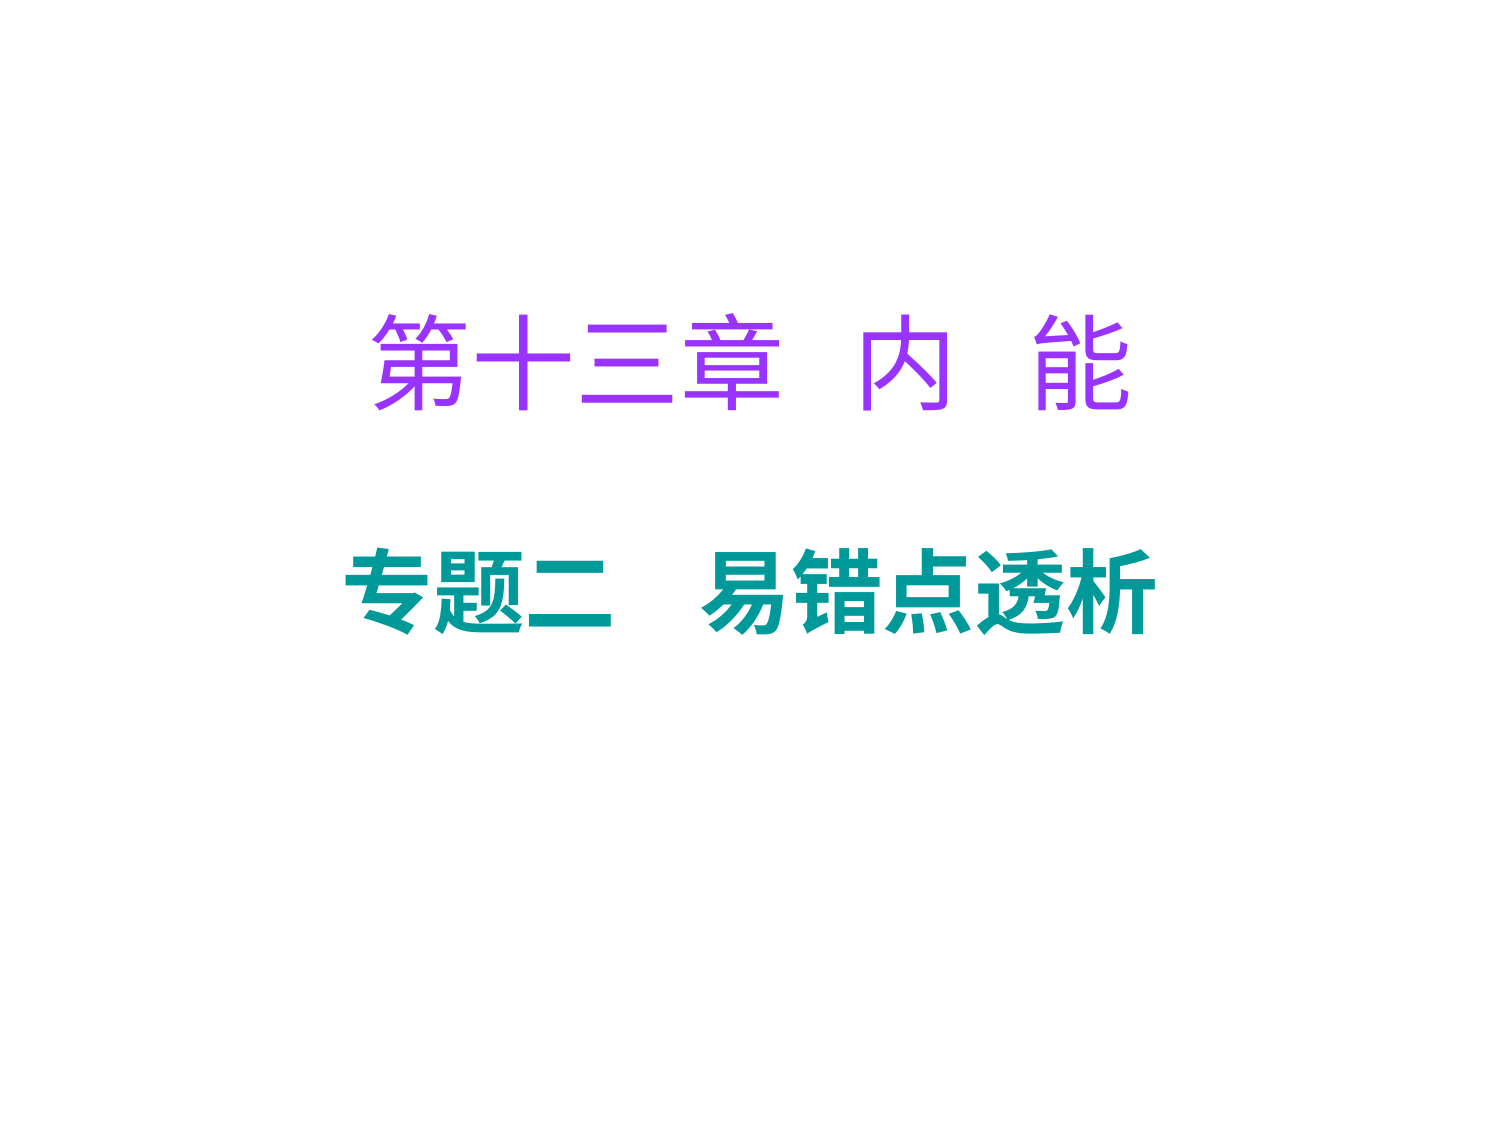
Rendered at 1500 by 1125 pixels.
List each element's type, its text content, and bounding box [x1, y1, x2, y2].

text_box 第十三章 内 能 [0, 290, 1500, 431]
text_box 专题二 易错点透析 [0, 527, 1500, 652]
